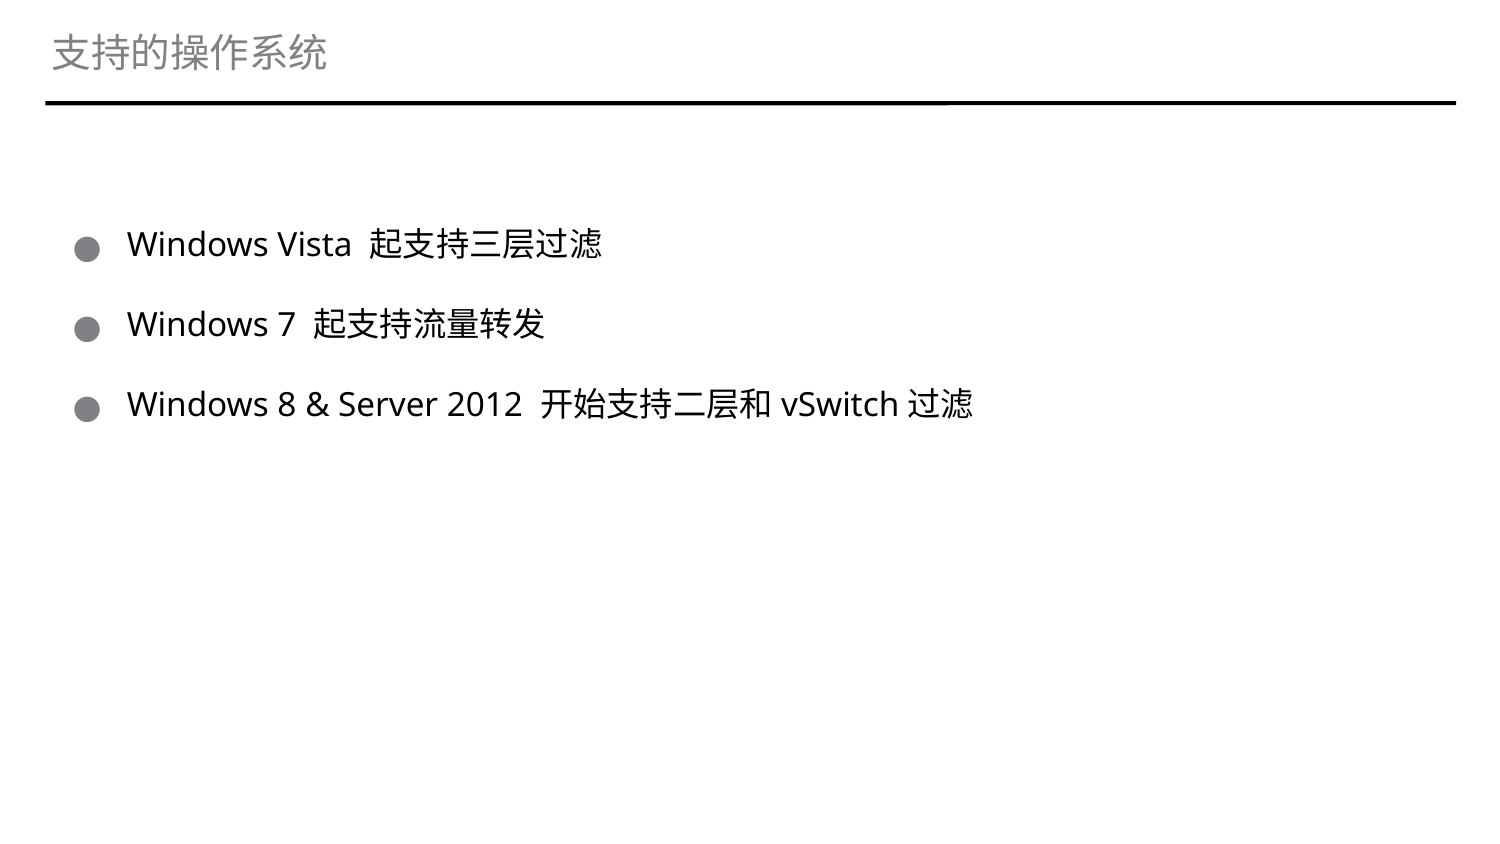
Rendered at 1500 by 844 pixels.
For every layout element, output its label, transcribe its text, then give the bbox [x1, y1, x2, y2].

list Windows Vista 起支持三层过滤 Windows 7 起支持流量转发 Windows 8 & Server 2012 开始支持二层和vSwitch过滤 [43, 123, 1457, 784]
title 支持的操作系统 [43, 26, 1457, 89]
